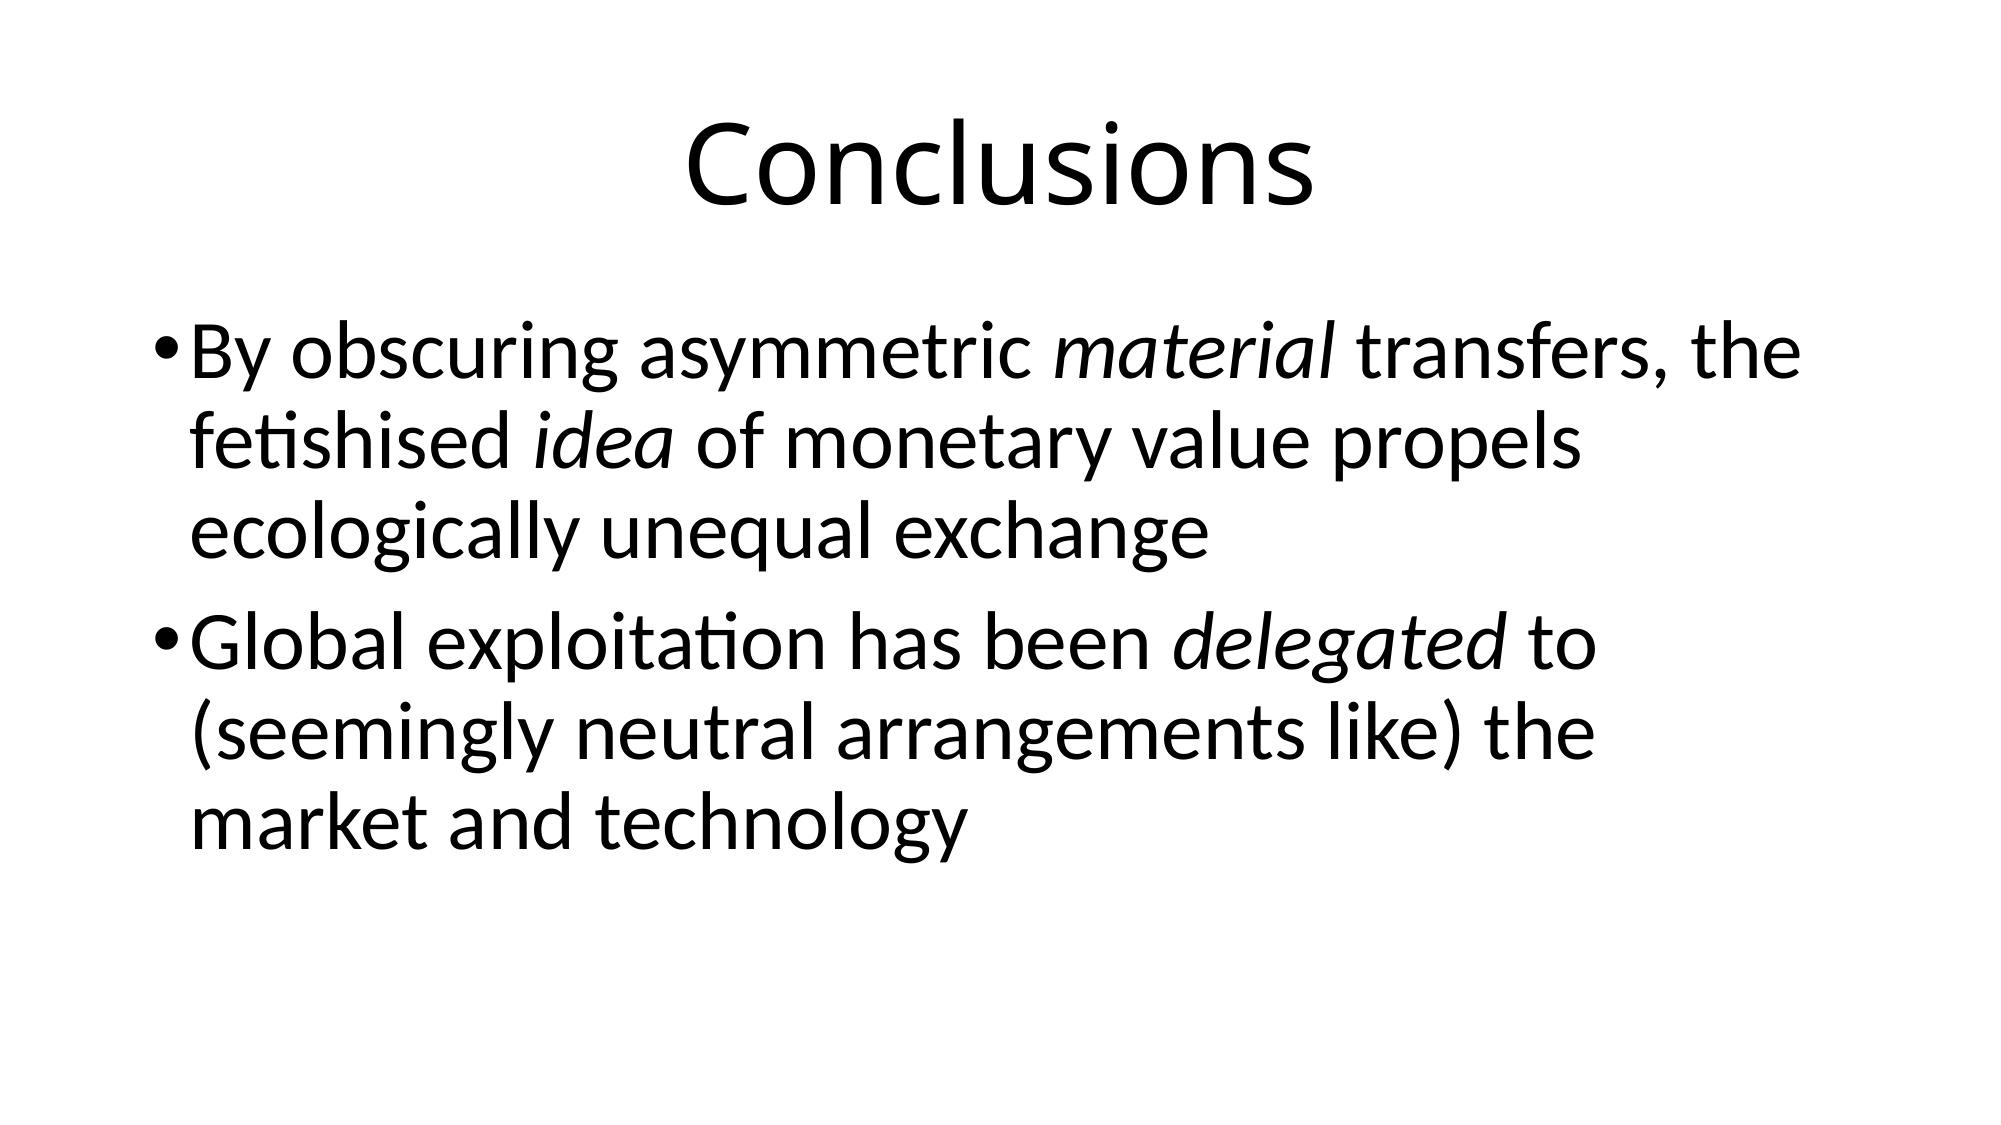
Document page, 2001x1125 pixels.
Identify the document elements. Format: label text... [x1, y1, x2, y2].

title Conclusions [137, 59, 1863, 278]
list By obscuring asymmetric material transfers, the fetishised idea of monetary value propels ecologically unequal exchange Global exploitation has been delegated to (seemingly neutral arrangements like) the market and technology [137, 299, 1863, 1014]
